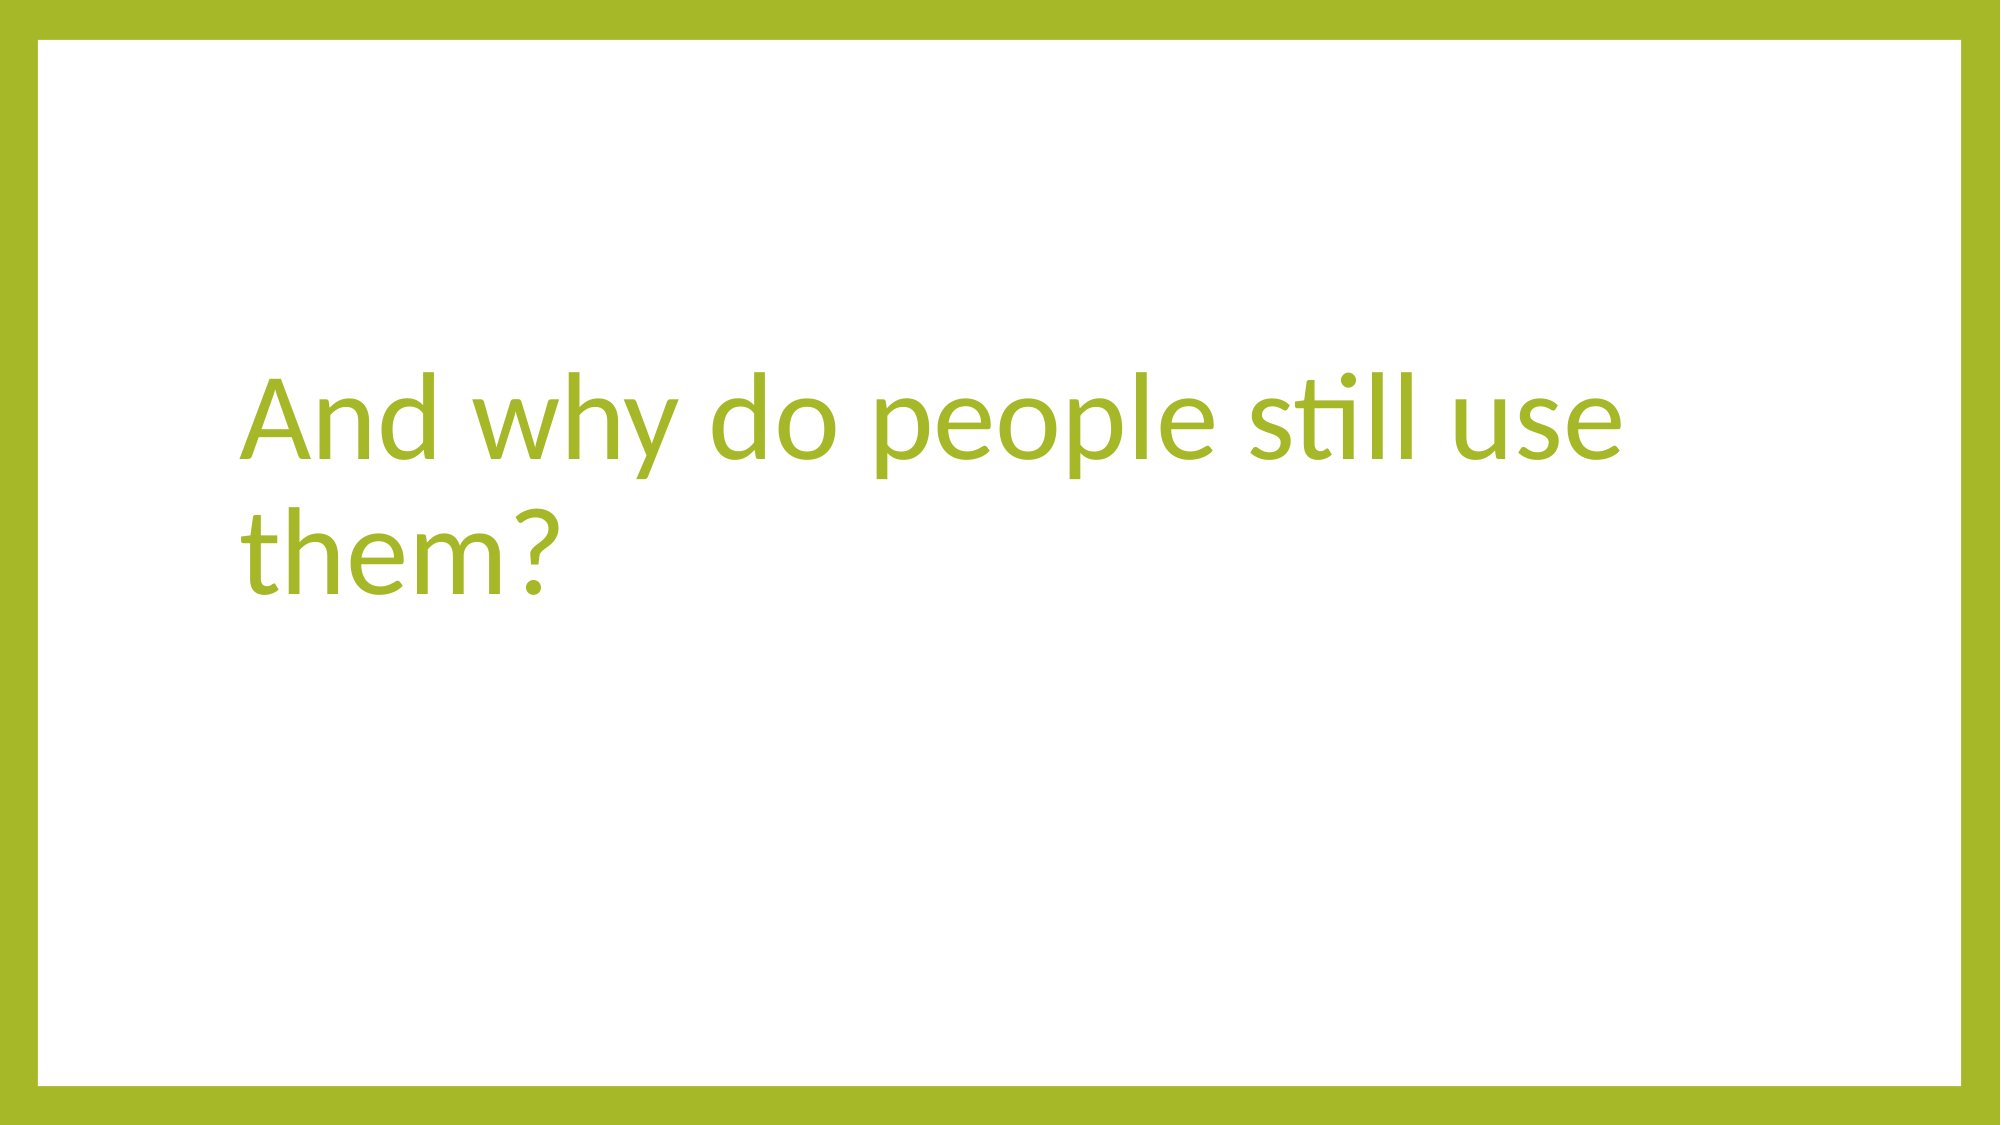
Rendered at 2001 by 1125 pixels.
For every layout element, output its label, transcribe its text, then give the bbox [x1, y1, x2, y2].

title And why do people still use them? [224, 194, 1934, 644]
